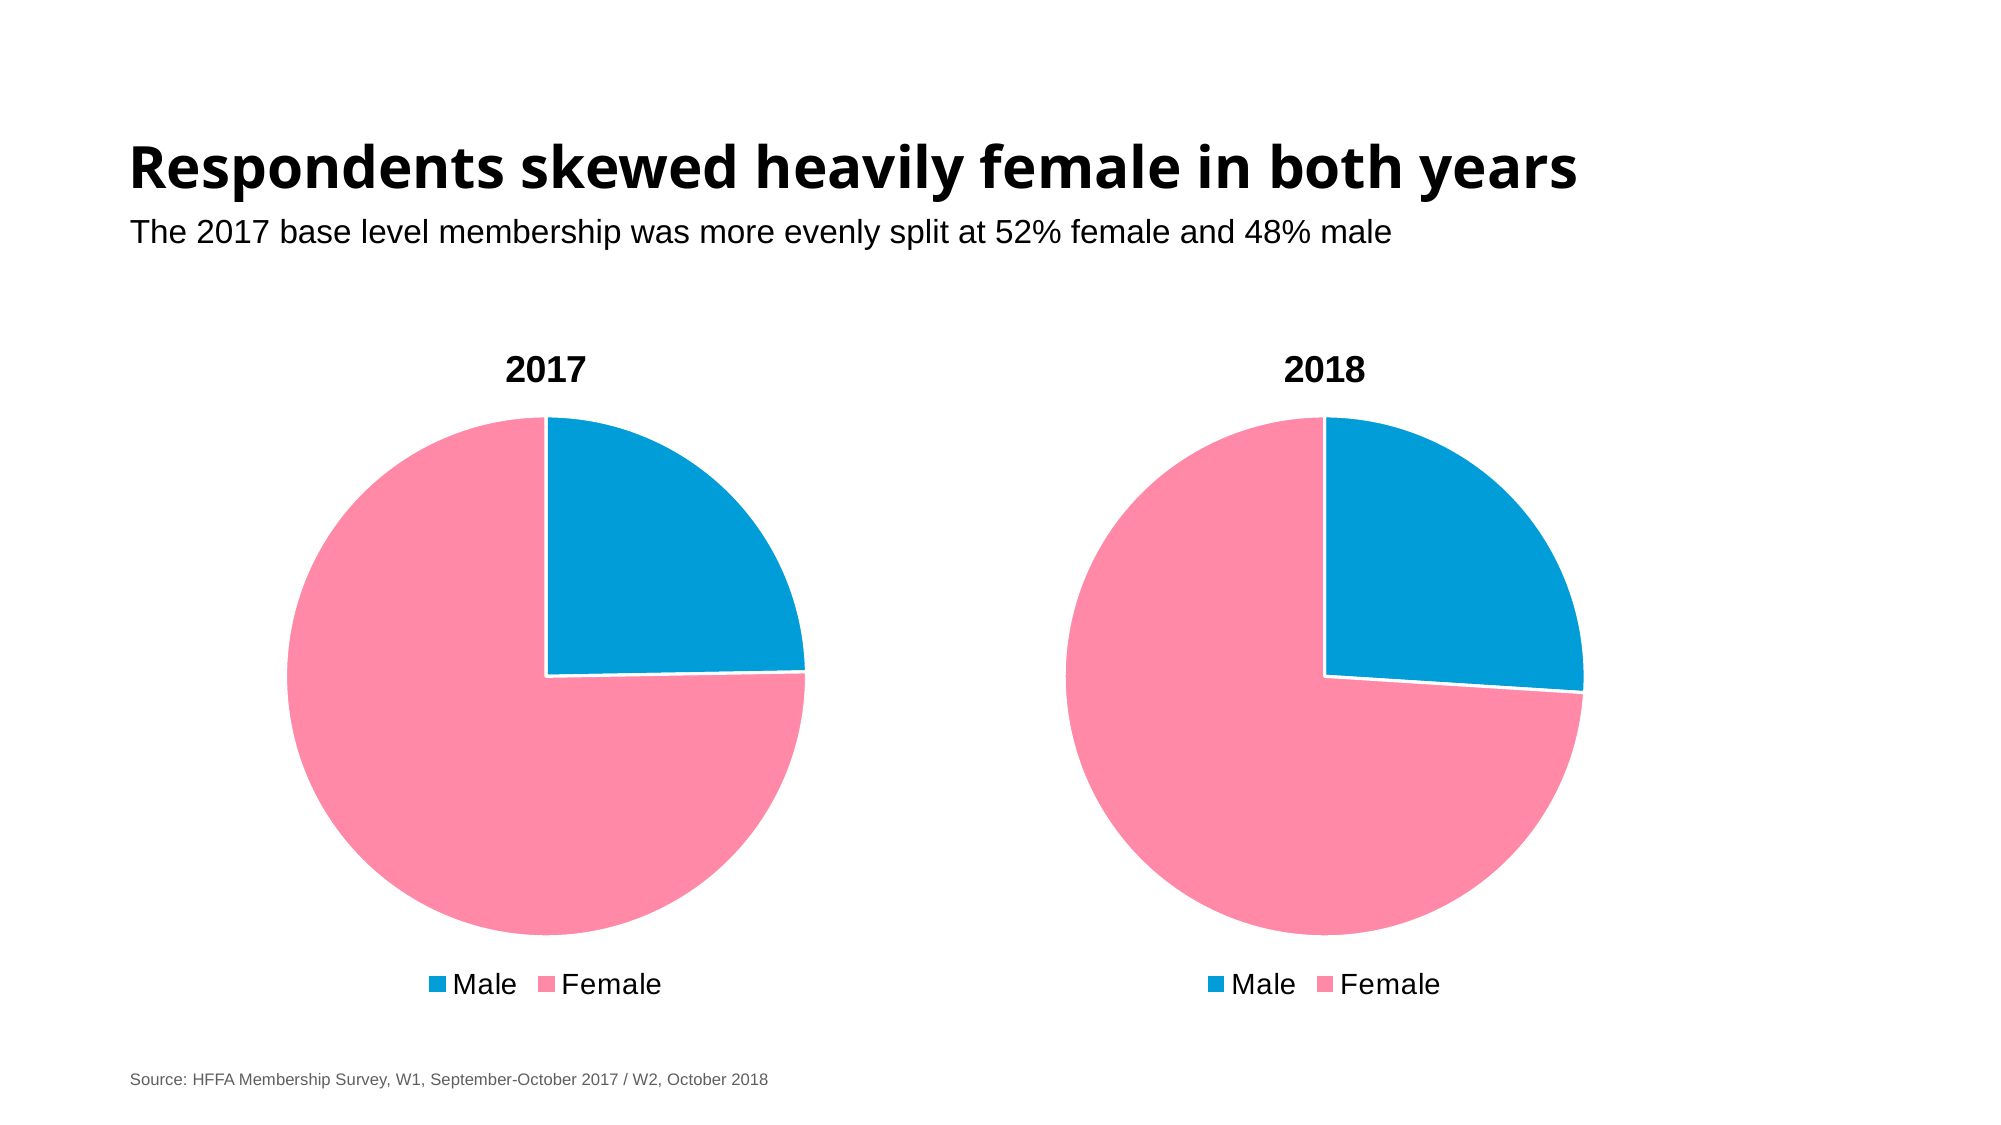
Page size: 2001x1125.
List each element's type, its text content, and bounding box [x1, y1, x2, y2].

list The 2017 base level membership was more evenly split at 52% female and 48% male [129, 210, 1876, 365]
chart [961, 315, 1688, 1007]
title Respondents skewed heavily female in both years [128, 124, 1891, 200]
list Source: HFFA Membership Survey, W1, September-October 2017 / W2, October 2018 [129, 1028, 1916, 1089]
chart [183, 315, 909, 1007]
